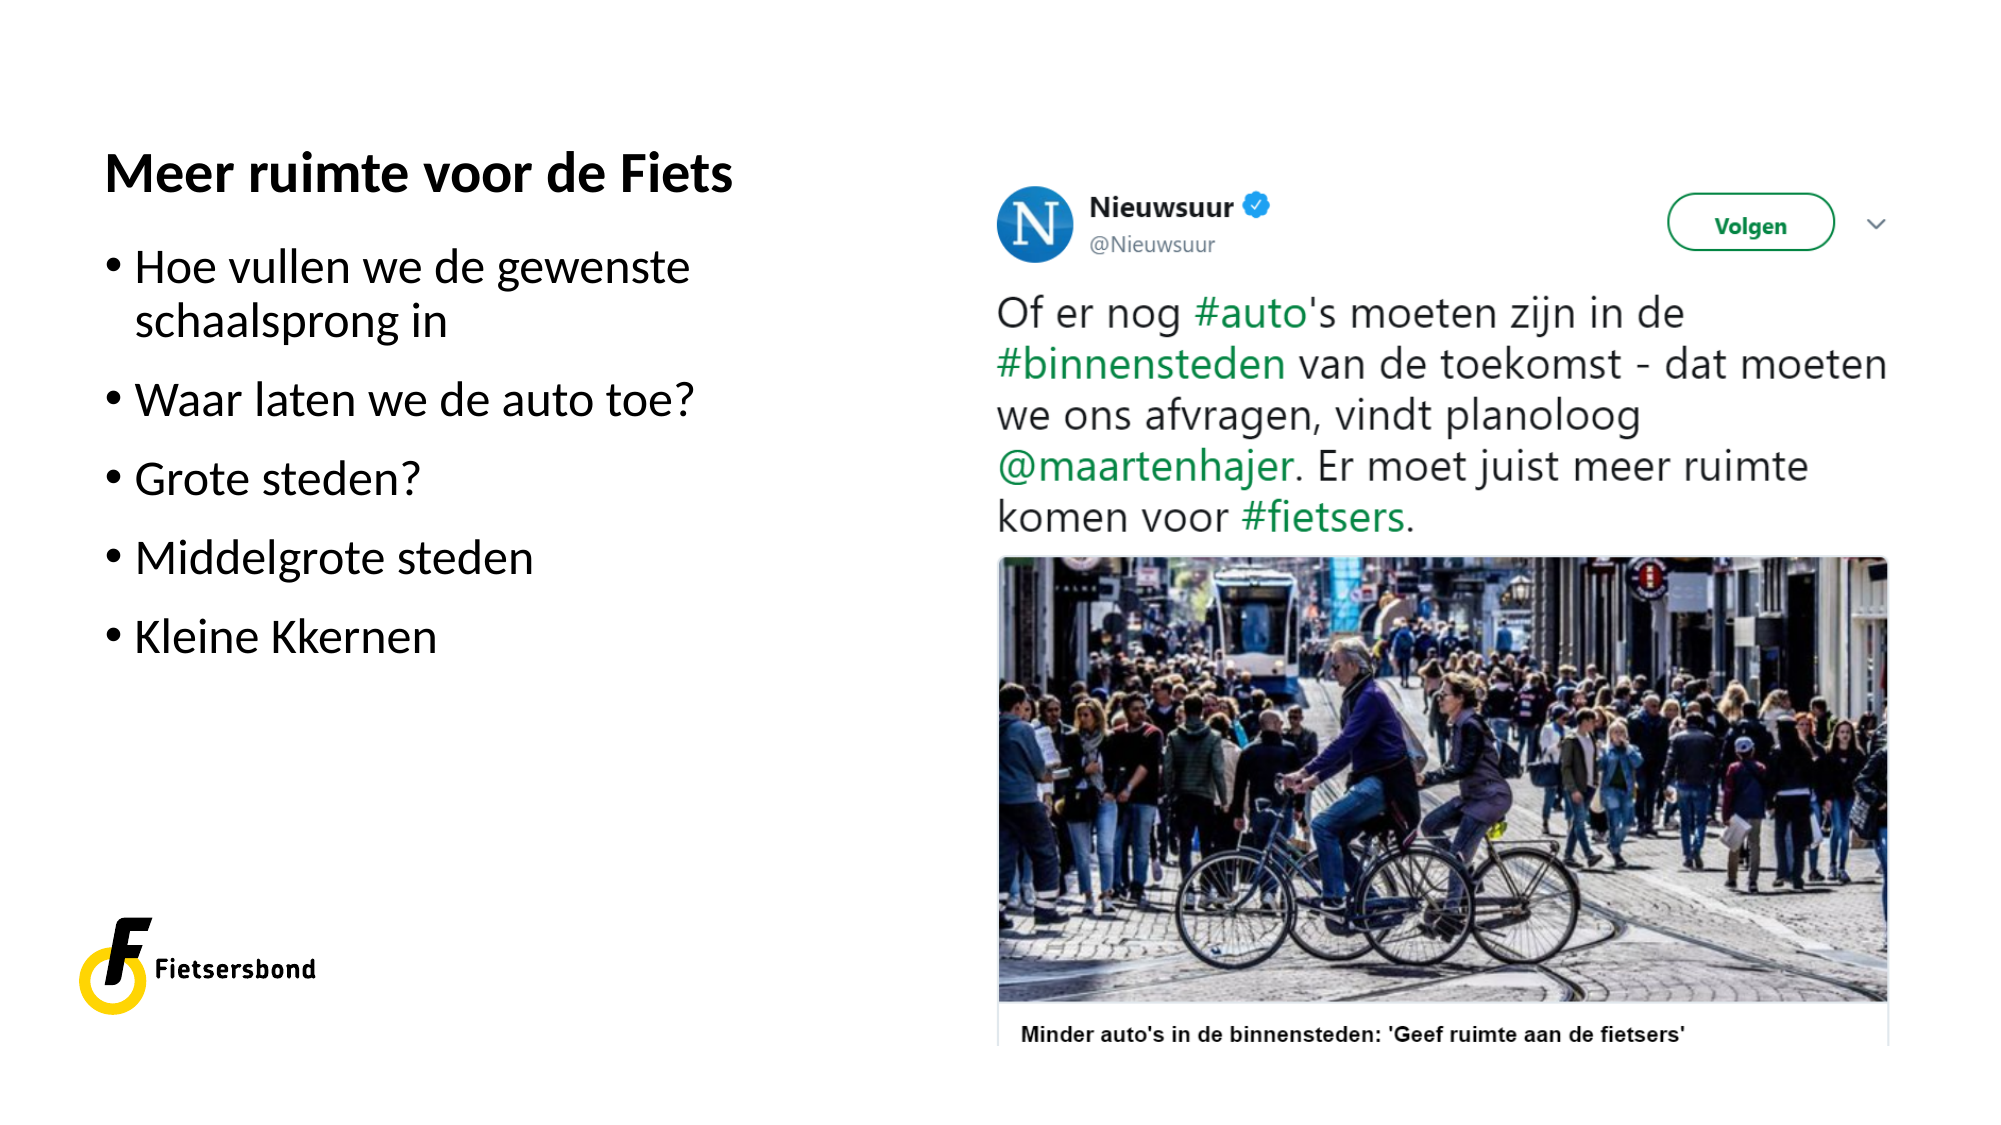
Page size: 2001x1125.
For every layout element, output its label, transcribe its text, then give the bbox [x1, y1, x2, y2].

title Meer ruimte voor de Fiets [104, 147, 779, 215]
list Hoe vullen we de gewenste schaalsprong in Waar laten we de auto toe? Grote steden? Middelgrote steden Kleine Kkernen [104, 240, 780, 978]
picture [941, 147, 1946, 1047]
